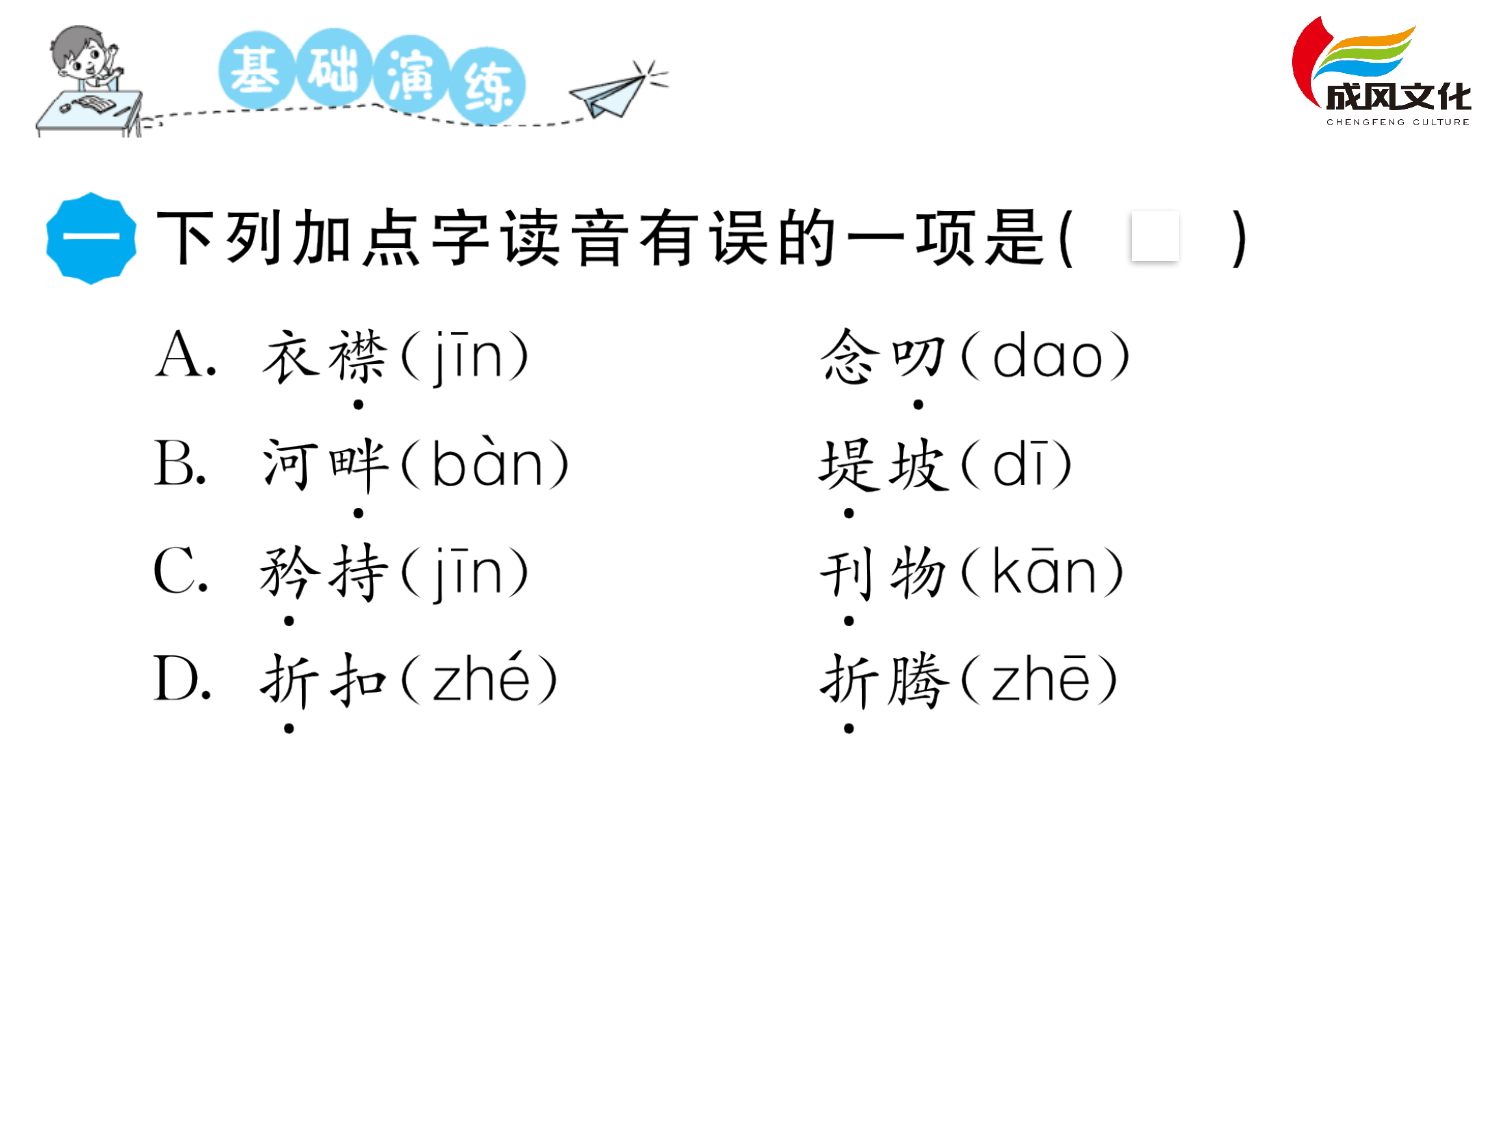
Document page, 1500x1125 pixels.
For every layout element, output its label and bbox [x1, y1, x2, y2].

picture [41, 160, 1459, 747]
picture [1281, 0, 1489, 136]
picture [29, 10, 680, 149]
